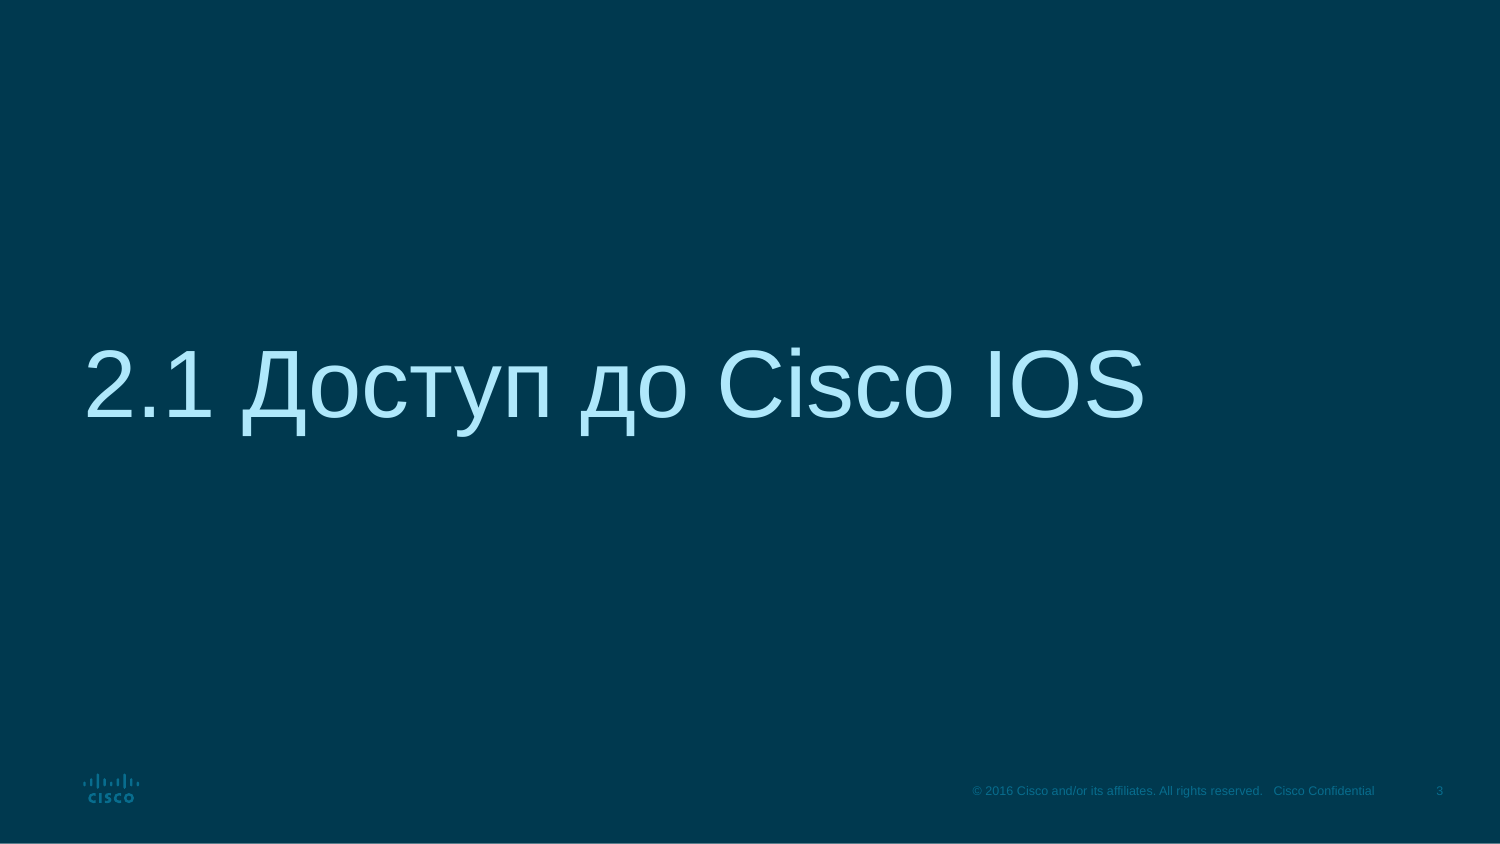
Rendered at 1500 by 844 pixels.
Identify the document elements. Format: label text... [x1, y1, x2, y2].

title 2.1 Доступ до Cisco IOS [68, 293, 1315, 446]
